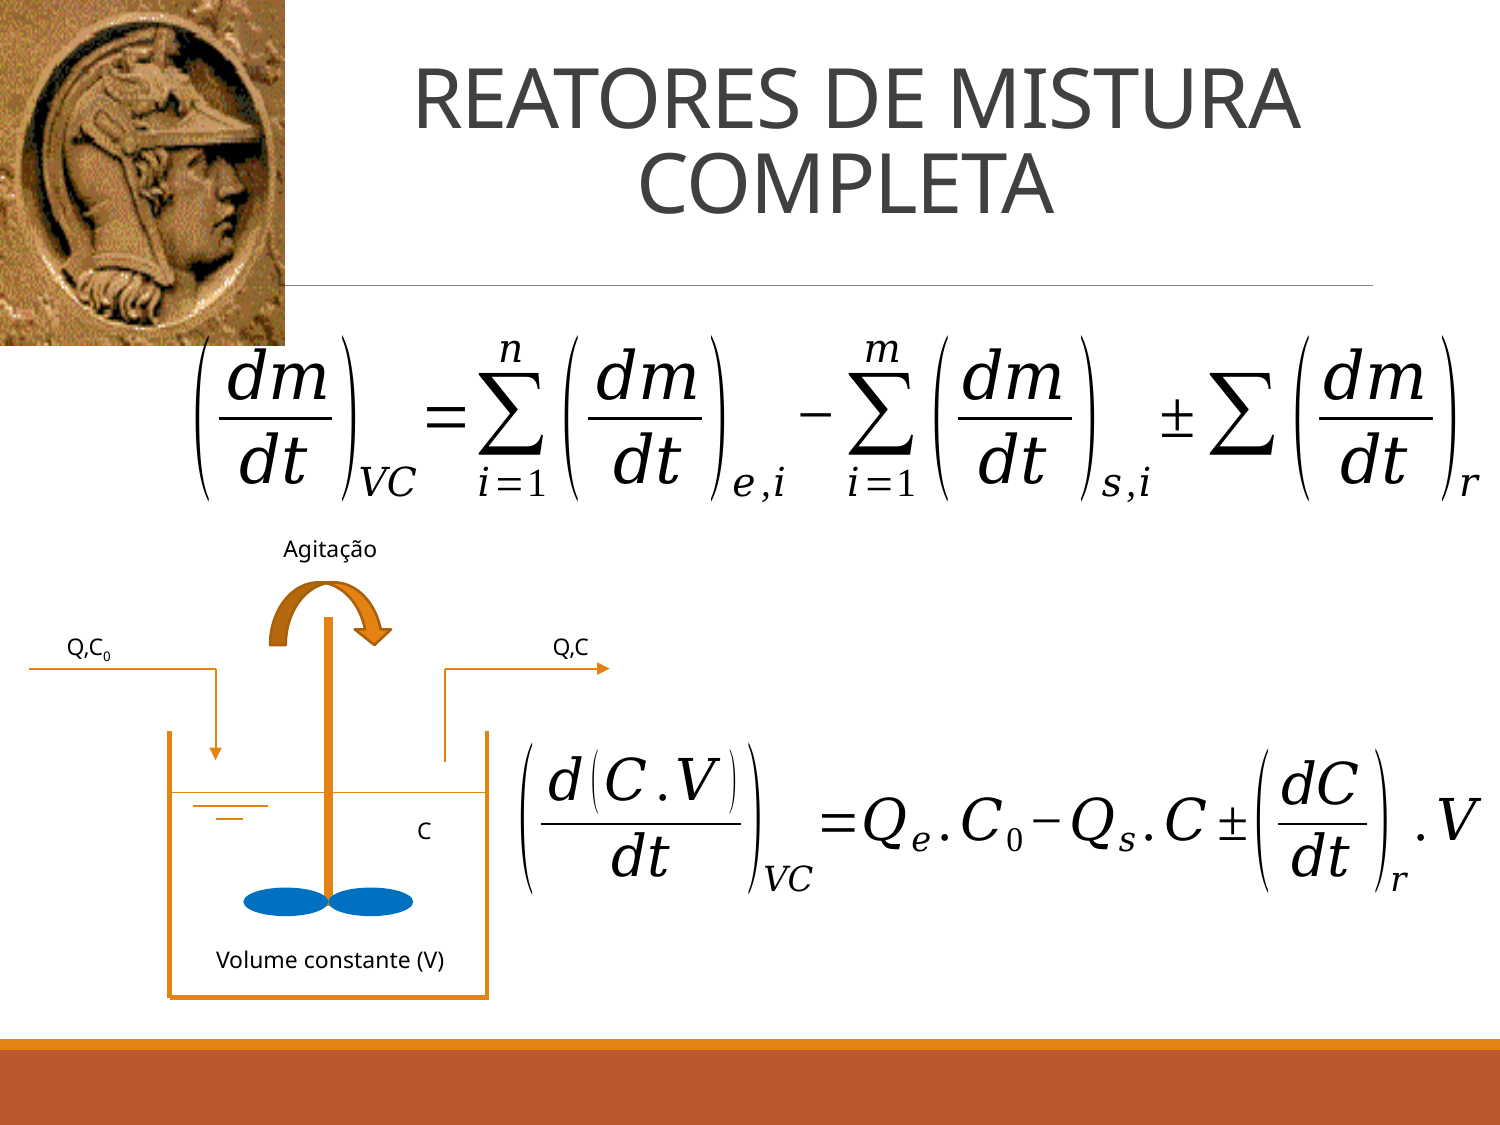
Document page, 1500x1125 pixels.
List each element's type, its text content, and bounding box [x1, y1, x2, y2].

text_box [28, 526, 611, 999]
title REATORES DE MISTURA COMPLETA [297, 29, 1425, 238]
picture [0, 0, 288, 351]
